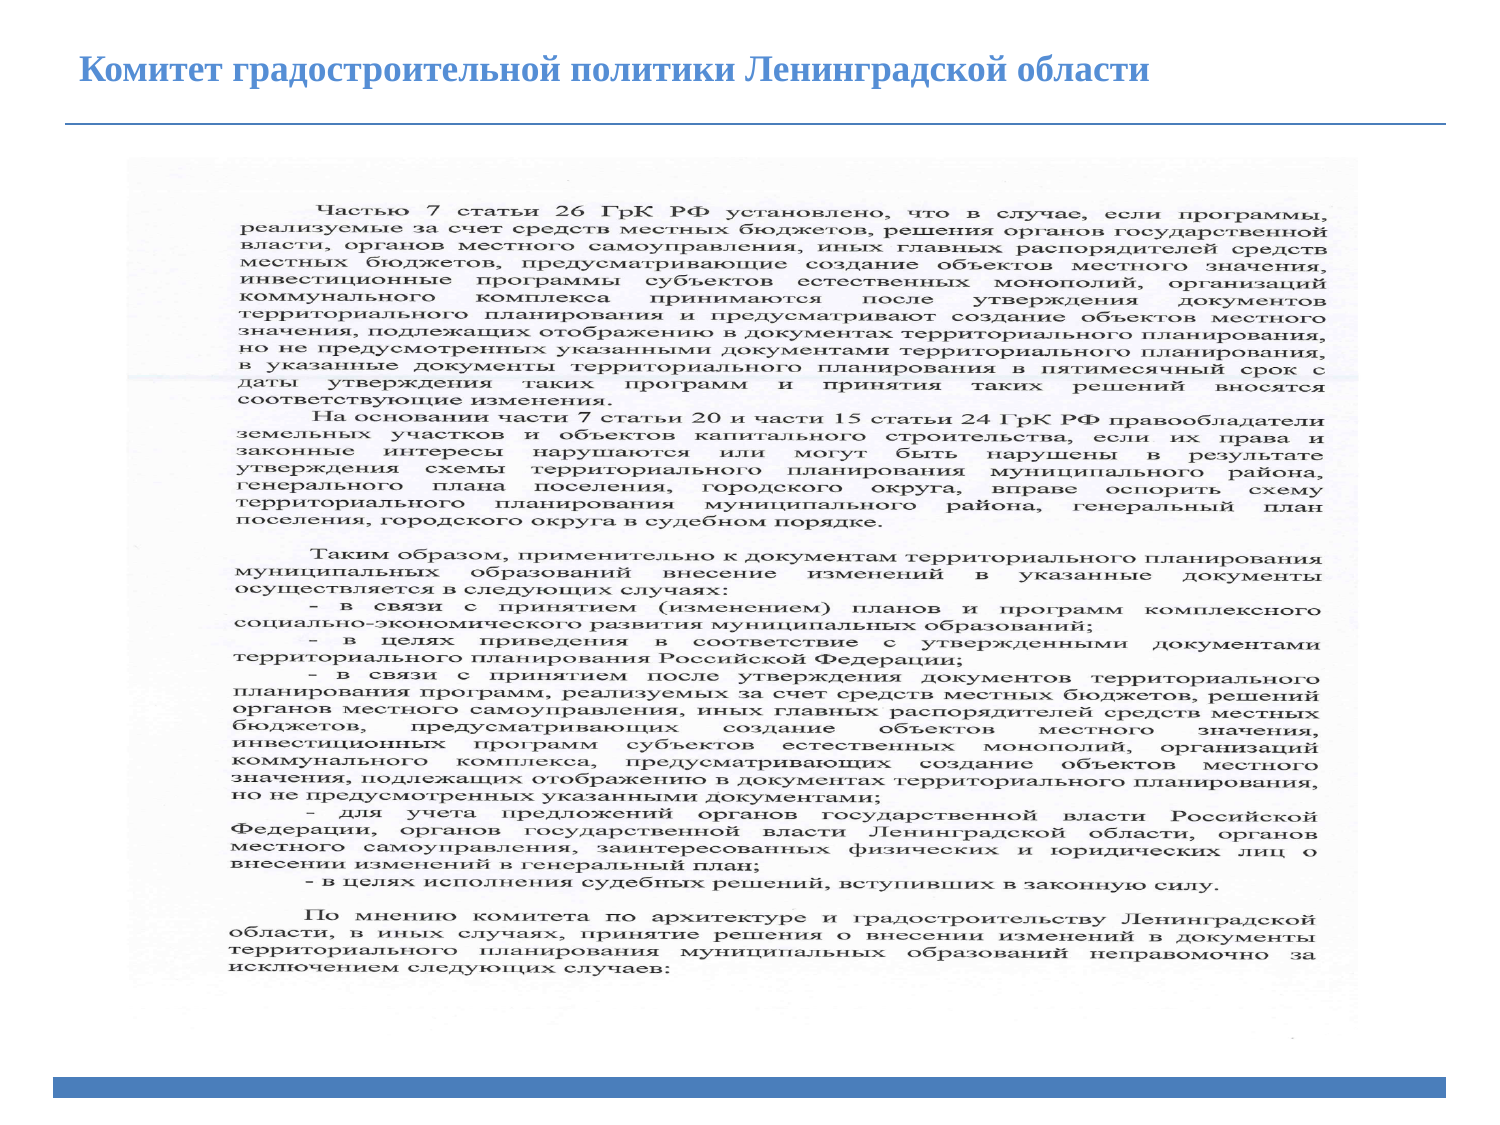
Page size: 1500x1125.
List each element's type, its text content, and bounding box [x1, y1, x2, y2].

text_box Комитет градостроительной политики Ленинградской области [64, 36, 1447, 97]
picture [111, 148, 1383, 1048]
